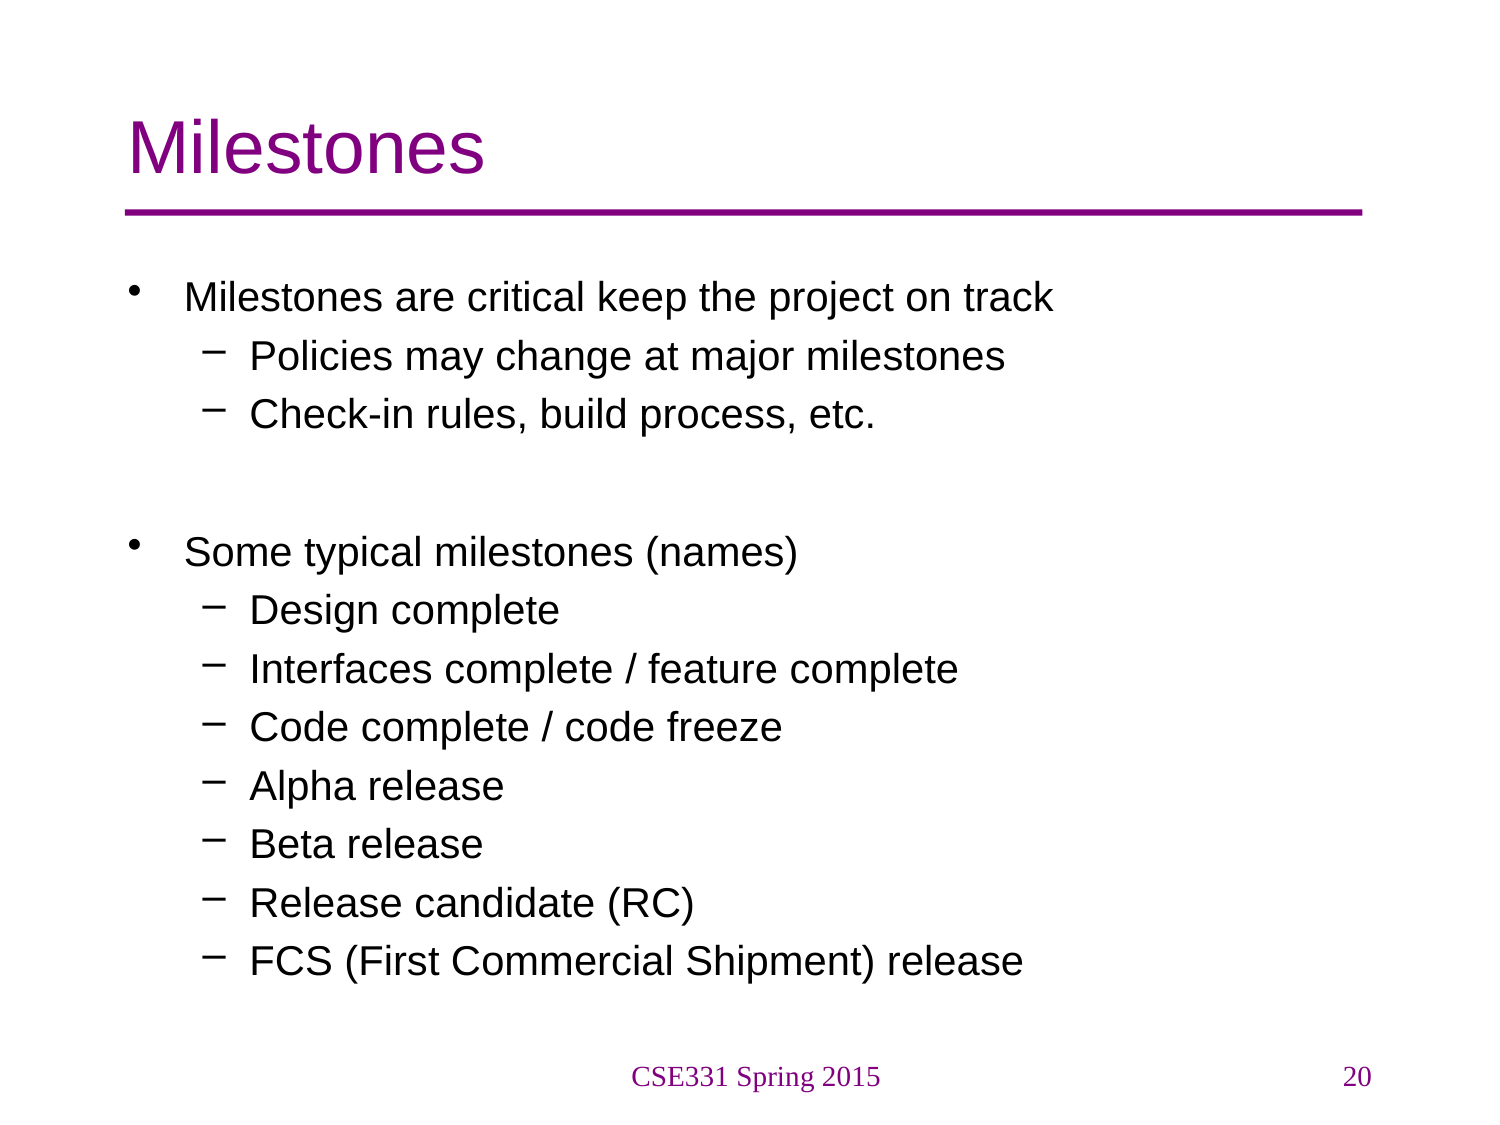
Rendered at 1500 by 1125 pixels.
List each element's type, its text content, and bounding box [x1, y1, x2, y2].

footer CSE331 Spring 2015 [474, 1049, 1038, 1125]
slide_number 20 [1074, 1049, 1388, 1125]
list Milestones are critical keep the project on track Policies may change at major milestones Check-in rules, build process, etc. Some typical milestones (names) Design complete Interfaces complete / feature complete Code complete / code freeze Alpha release Beta release Release candidate (RC) FCS (First Commercial Shipment) release [112, 262, 1388, 1100]
title Milestones [112, 50, 1388, 238]
